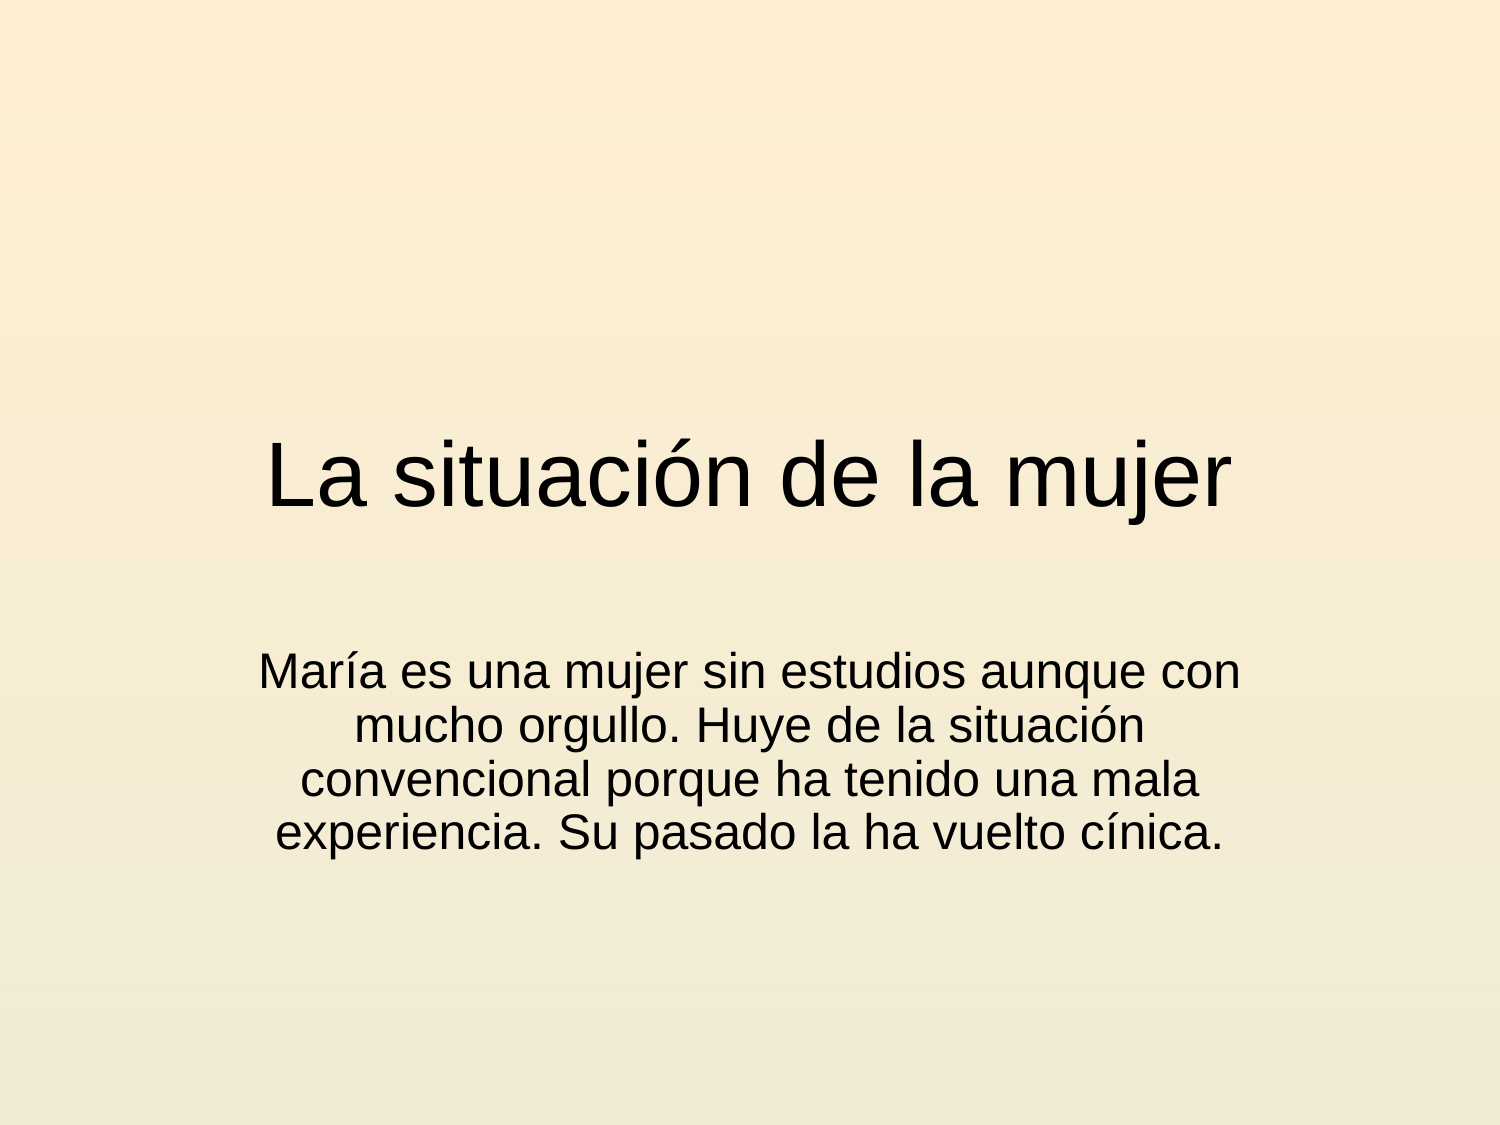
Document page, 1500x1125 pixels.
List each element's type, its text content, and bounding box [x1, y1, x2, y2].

title La situación de la mujer [112, 349, 1388, 591]
subtitle María es una mujer sin estudios aunque con mucho orgullo. Huye de la situación convencional porque ha tenido una mala experiencia. Su pasado la ha vuelto cínica. [224, 637, 1276, 926]
